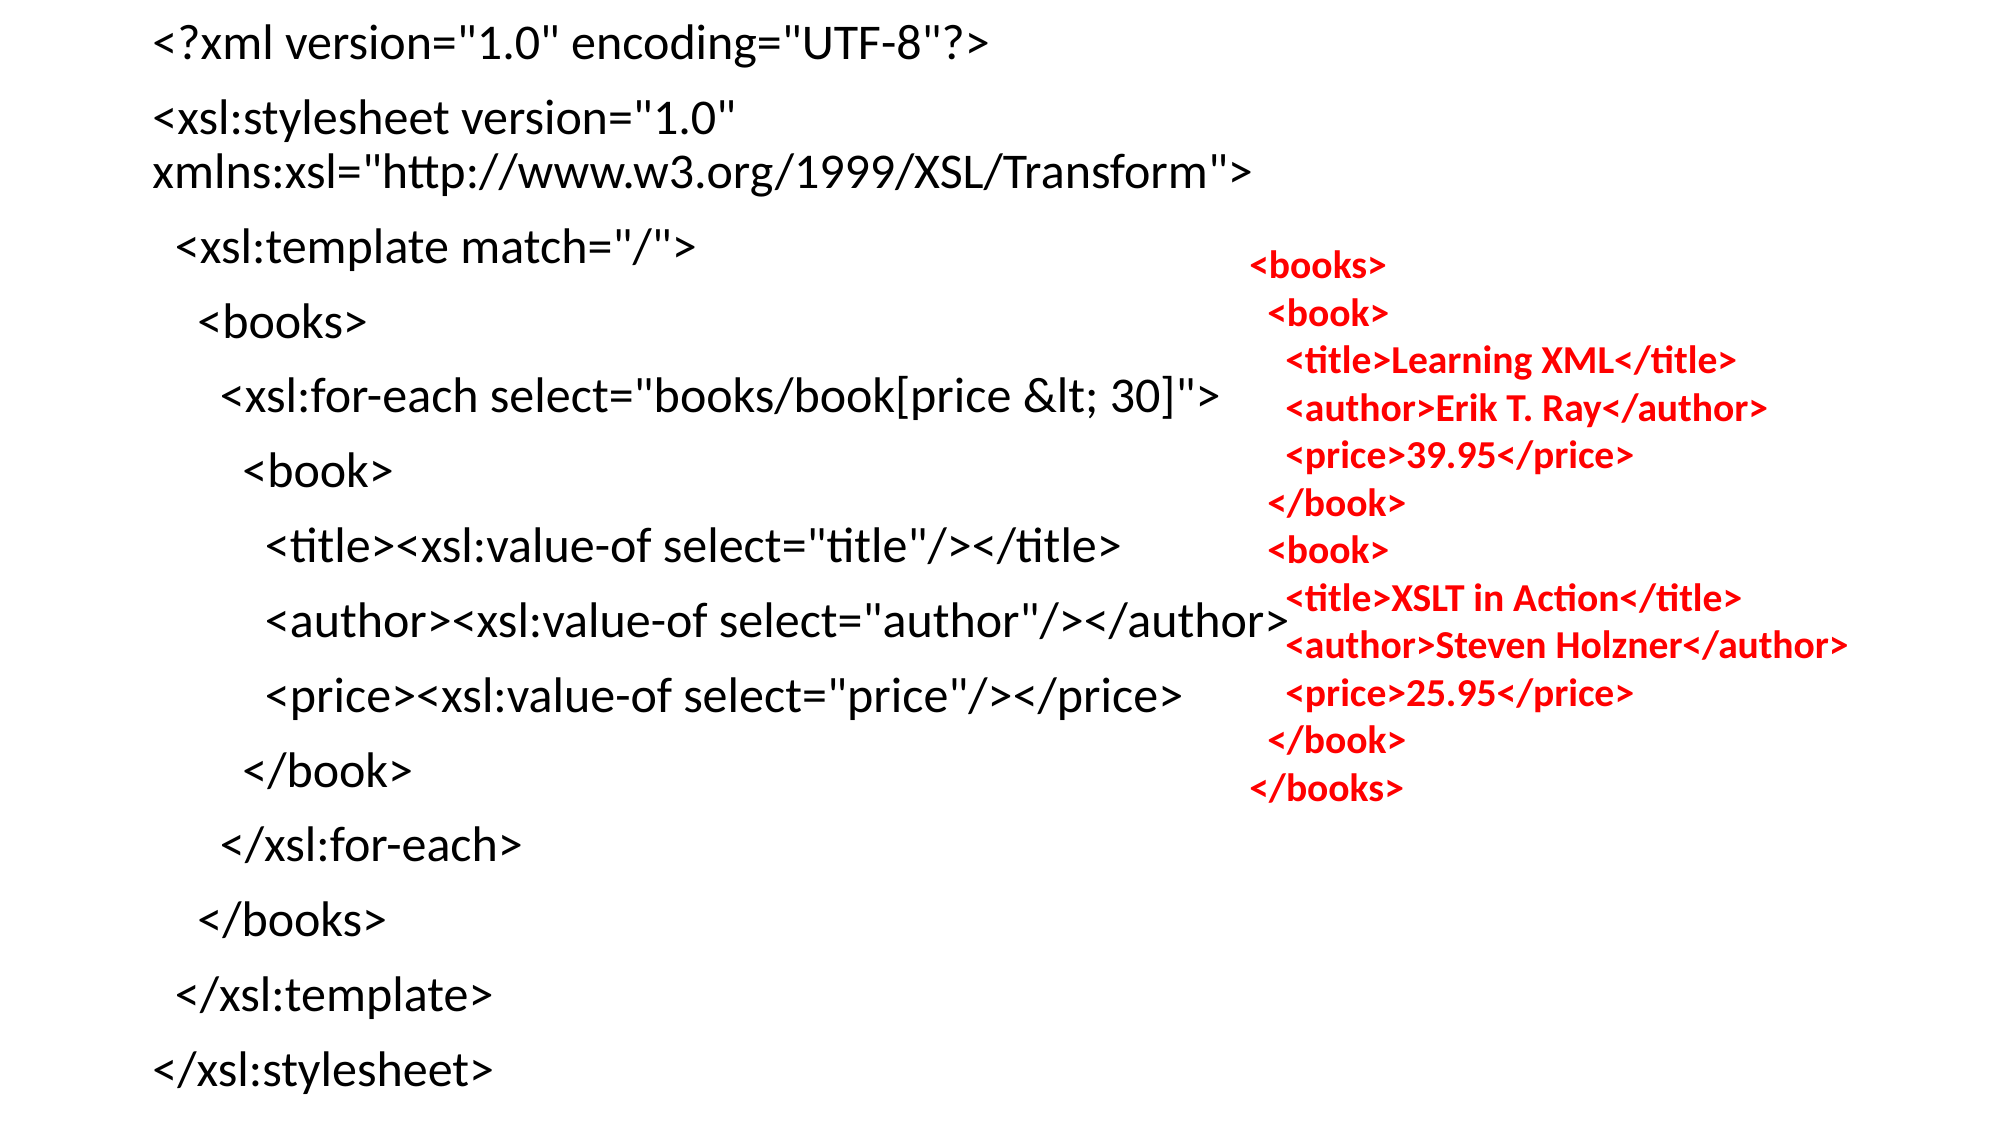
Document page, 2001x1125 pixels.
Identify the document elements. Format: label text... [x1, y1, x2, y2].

list <?xml version="1.0" encoding="UTF-8"?> <xsl:stylesheet version="1.0" xmlns:xsl="http://www.w3.org/1999/XSL/Transform"> <xsl:template match="/"> <books> <xsl:for-each select="books/book[price &lt; 30]"> <book> <title><xsl:value-of select="title"/></title> <author><xsl:value-of select="author"/></author> <price><xsl:value-of select="price"/></price> </book> </xsl:for-each> </books> </xsl:template> </xsl:stylesheet> [137, 8, 1863, 1111]
text_box <books> <book> <title>Learning XML</title> <author>Erik T. Ray</author> <price>39.95</price> </book> <book> <title>XSLT in Action</title> <author>Steven Holzner</author> <price>25.95</price> </book> </books> [1234, 231, 2000, 817]
